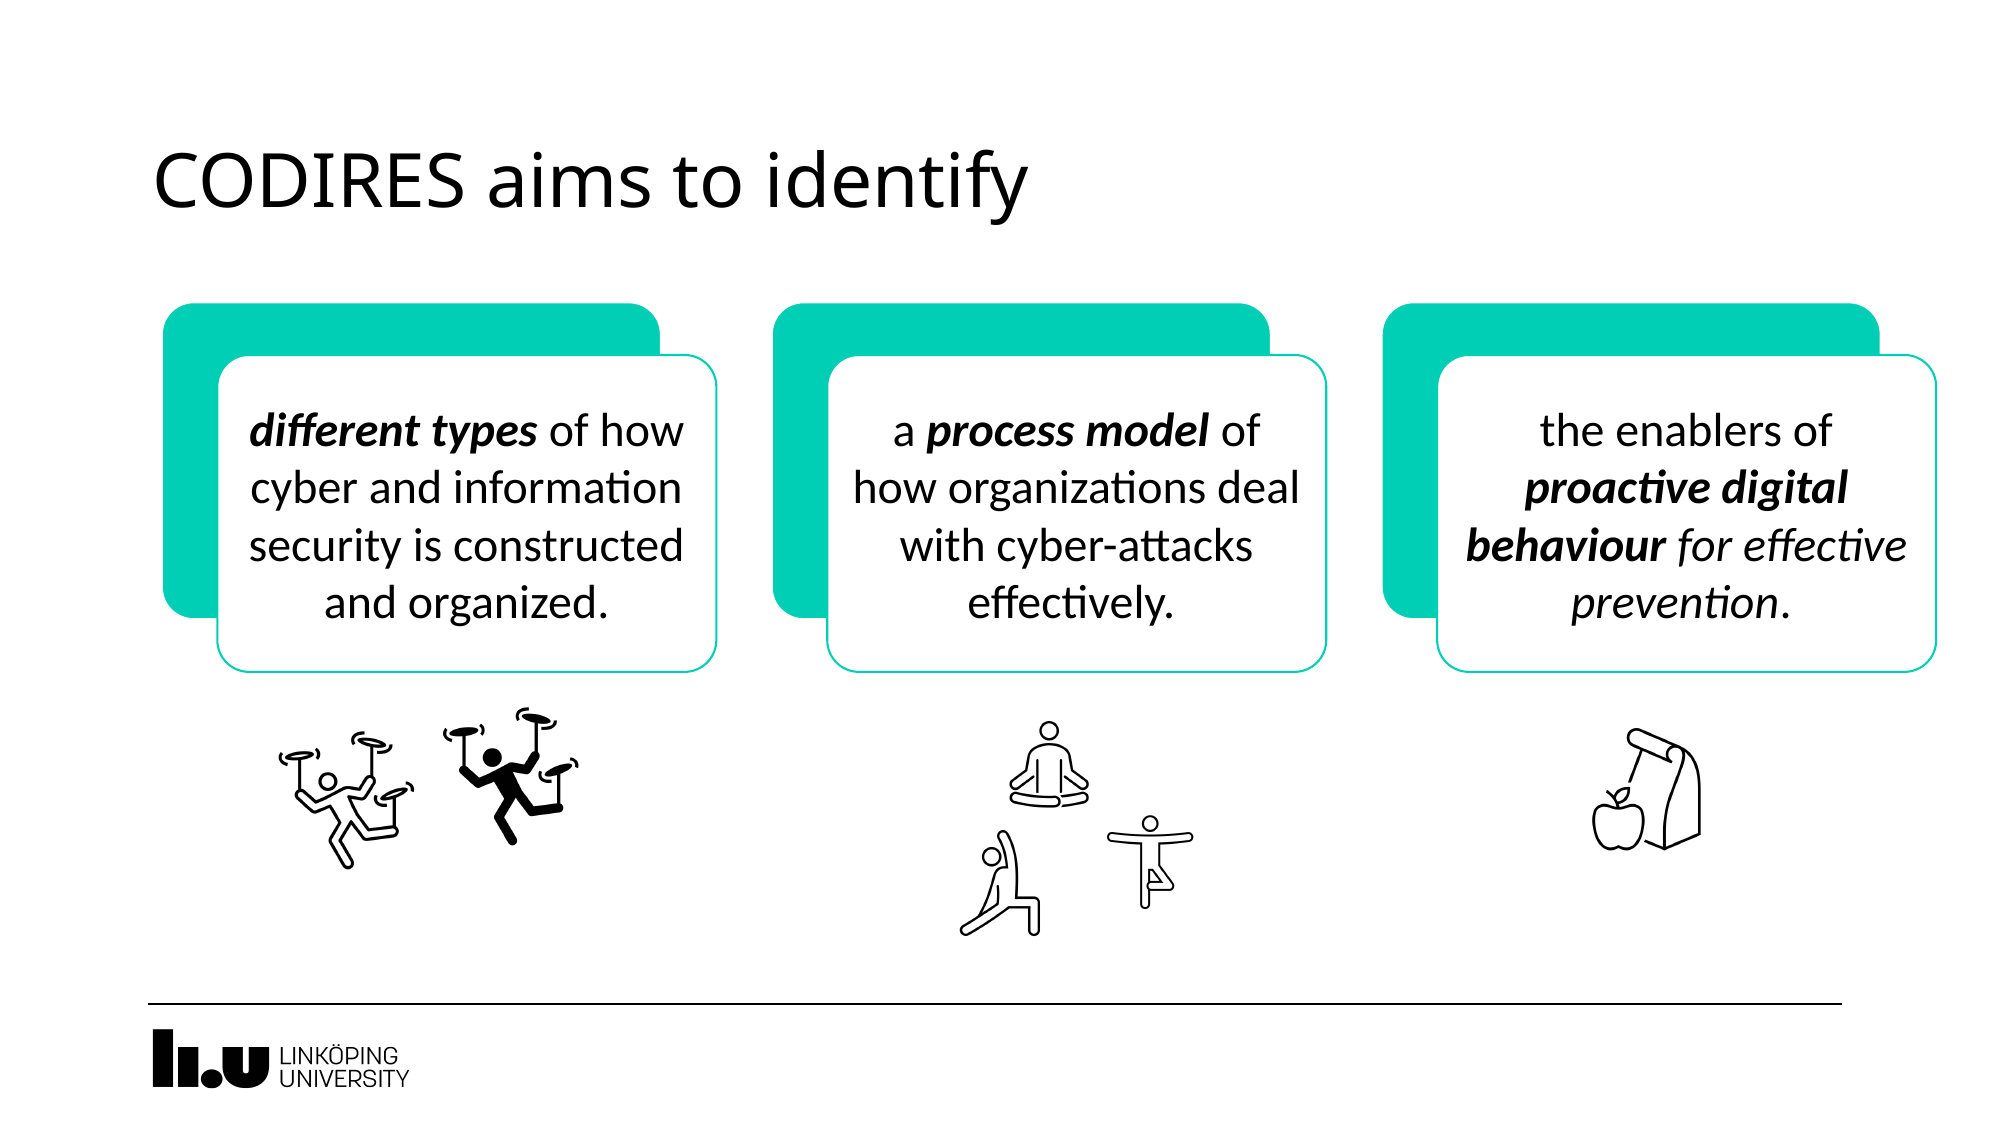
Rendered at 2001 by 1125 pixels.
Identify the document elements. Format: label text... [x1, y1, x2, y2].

picture [435, 702, 586, 853]
picture [990, 705, 1200, 912]
picture [269, 726, 420, 877]
picture [940, 825, 1058, 943]
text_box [161, 302, 1937, 672]
picture [150, 1026, 413, 1091]
picture [1580, 721, 1715, 856]
title CODIRES aims to identify [137, 119, 1863, 338]
